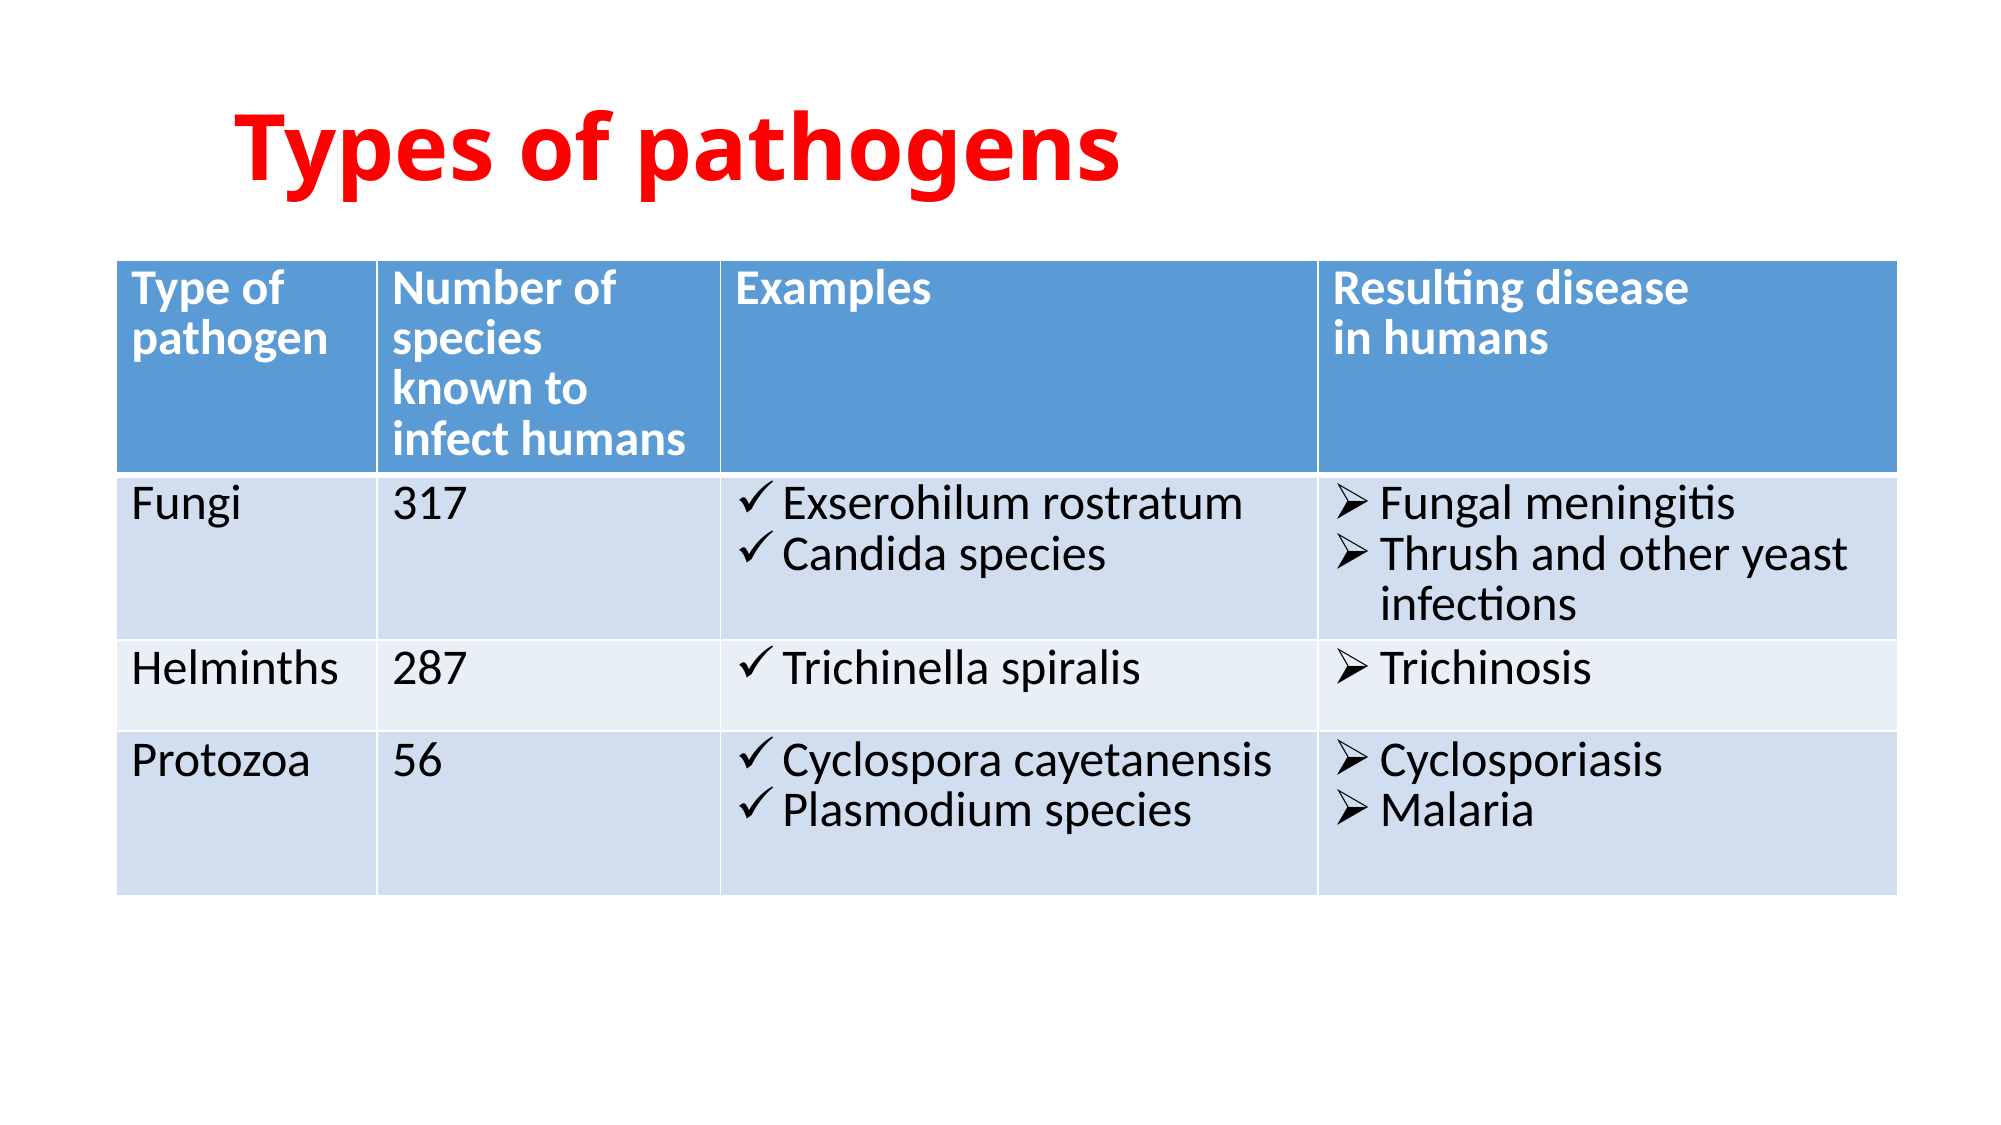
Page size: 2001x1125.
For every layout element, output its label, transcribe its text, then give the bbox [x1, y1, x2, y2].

table_cell Exserohilum rostratum Candida species [721, 478, 1317, 639]
table_header Examples [721, 261, 1317, 472]
table_header Number of species known to infect humans [378, 261, 720, 472]
table_header Type of pathogen [117, 261, 376, 472]
table_cell Trichinosis [1319, 641, 1897, 730]
table_cell 287 [378, 641, 720, 730]
title Types of pathogens [218, 42, 1944, 260]
table_cell 56 [378, 732, 720, 895]
table_cell Fungal meningitis Thrush and other yeast infections [1319, 478, 1897, 639]
table_cell Helminths [117, 641, 376, 730]
table_header Resulting disease in humans [1319, 261, 1897, 472]
table_cell Cyclosporiasis Malaria [1319, 732, 1897, 895]
table_cell 317 [378, 478, 720, 639]
table_cell Fungi [117, 478, 376, 639]
table_cell Cyclospora cayetanensis Plasmodium species [721, 732, 1317, 895]
table_cell Trichinella spiralis [721, 641, 1317, 730]
table_cell Protozoa [117, 732, 376, 895]
